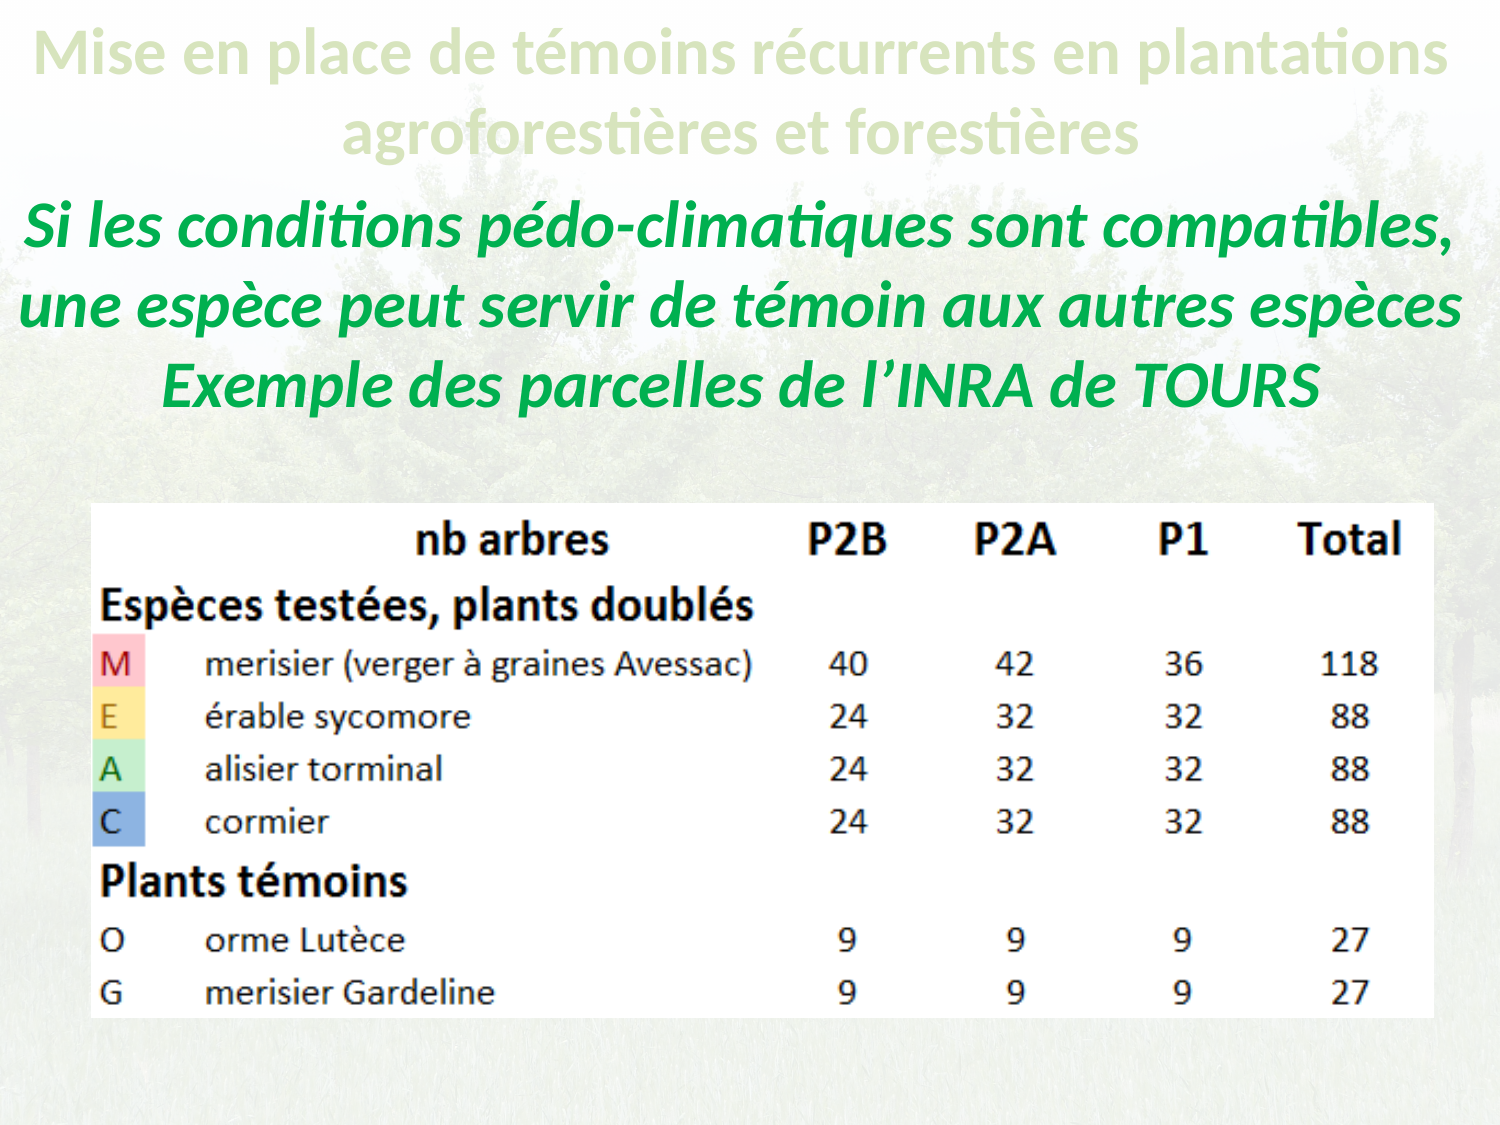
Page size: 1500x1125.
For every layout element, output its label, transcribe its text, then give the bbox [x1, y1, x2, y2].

list Mise en place de témoins récurrents en plantations agroforestières et forestières Si les conditions pédo-climatiques sont compatibles, une espèce peut servir de témoin aux autres espèces Exemple des parcelles de l’INRA de TOURS [0, 0, 1483, 445]
picture [91, 503, 1434, 1018]
